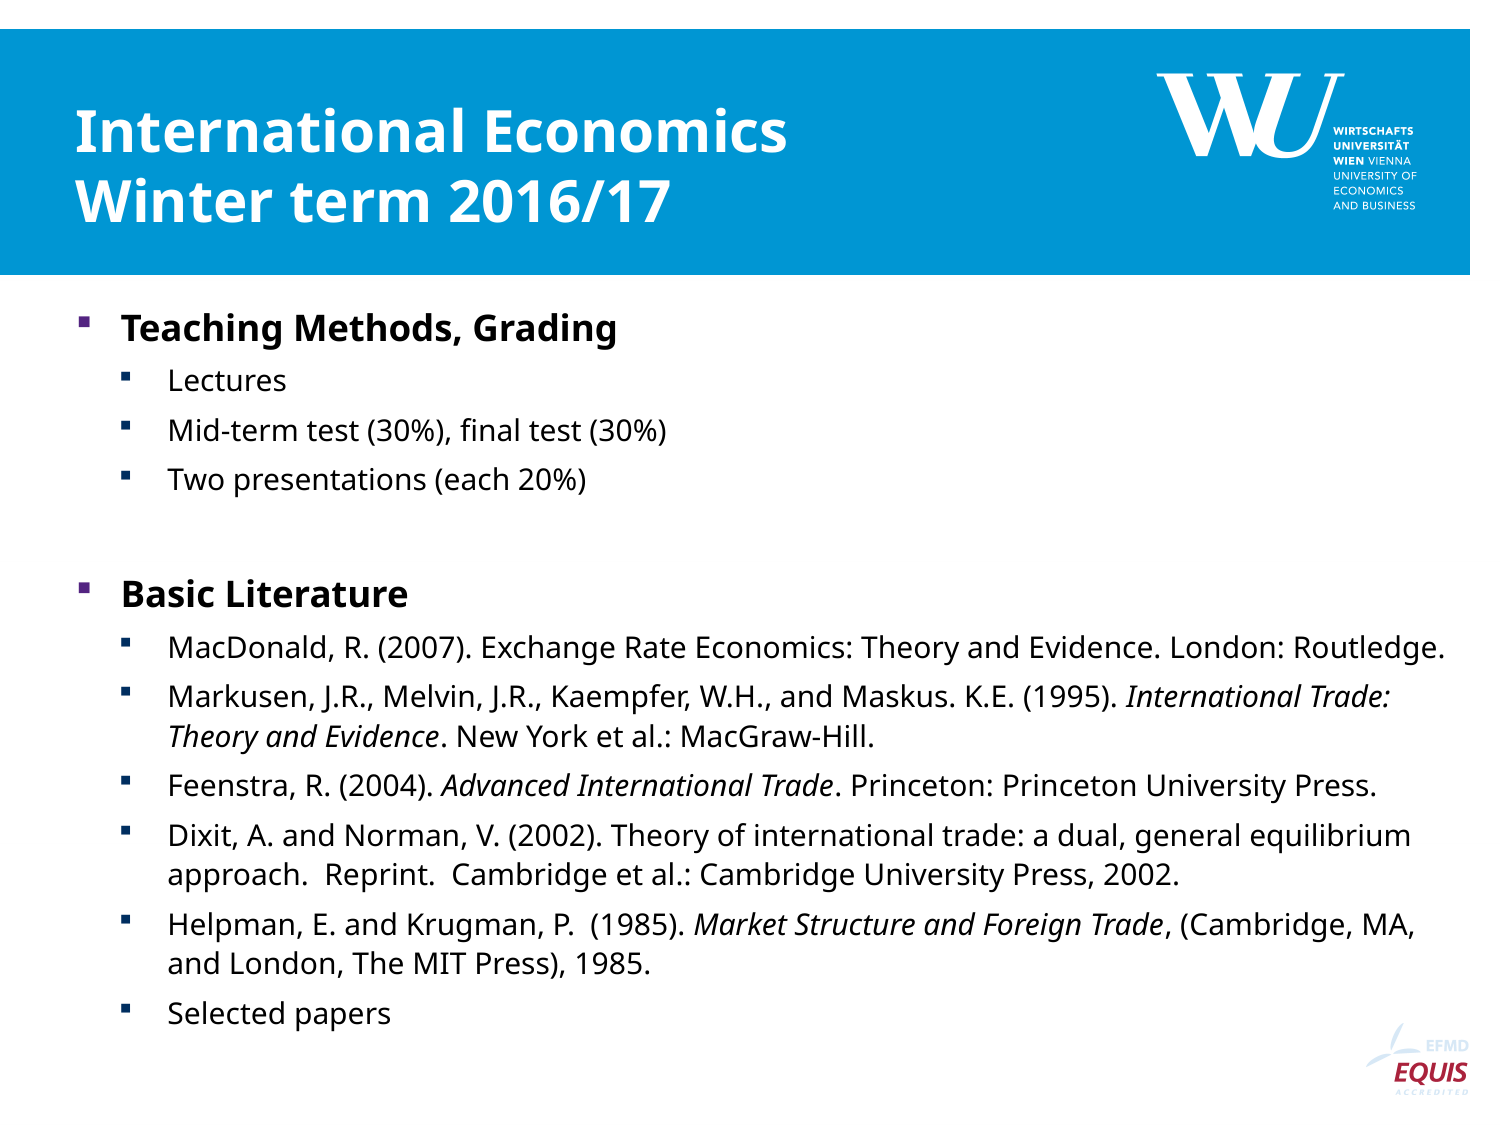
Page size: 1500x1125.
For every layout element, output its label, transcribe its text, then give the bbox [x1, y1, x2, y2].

picture [1158, 74, 1344, 158]
list Teaching Methods, Grading Lectures Mid-term test (30%), final test (30%) Two presentations (each 20%) Basic Literature MacDonald, R. (2007). Exchange Rate Economics: Theory and Evidence. London: Routledge. Markusen, J.R., Melvin, J.R., Kaempfer, W.H., and Maskus. K.E. (1995). International Trade: Theory and Evidence. New York et al.: MacGraw-Hill. Feenstra, R. (2004). Advanced International Trade. Princeton: Princeton University Press. Dixit, A. and Norman, V. (2002). Theory of international trade: a dual, general equilibrium approach. Reprint. Cambridge et al.: Cambridge University Press, 2002. Helpman, E. and Krugman, P. (1985). Market Structure and Foreign Trade, (Cambridge, MA, and London, The MIT Press), 1985. Selected papers [75, 267, 1459, 1056]
picture [0, 0, 1500, 1125]
title International Economics Winter term 2016/17 [75, 70, 1105, 259]
